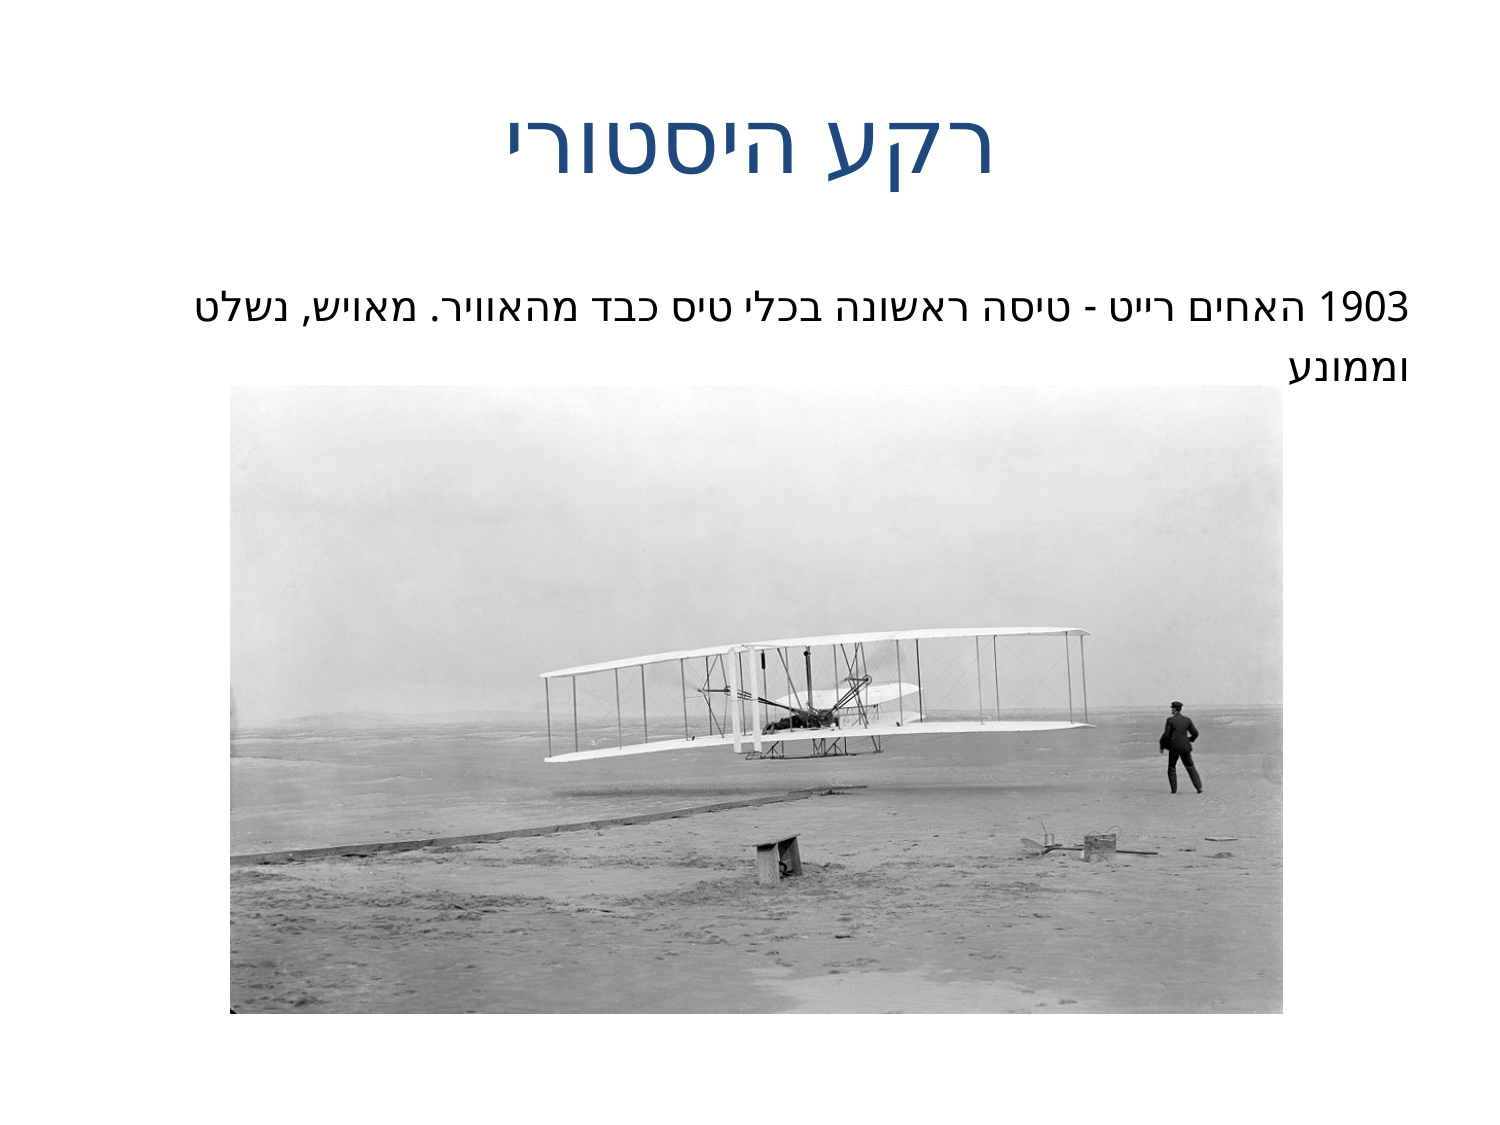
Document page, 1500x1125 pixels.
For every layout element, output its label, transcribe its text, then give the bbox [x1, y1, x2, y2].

text_box רקע היסטורי [76, 42, 1427, 231]
picture [229, 385, 1283, 1014]
list 1903 האחים רייט - טיסה ראשונה בכלי טיס כבד מהאוויר. מאויש, נשלט וממונע [75, 262, 1425, 1005]
